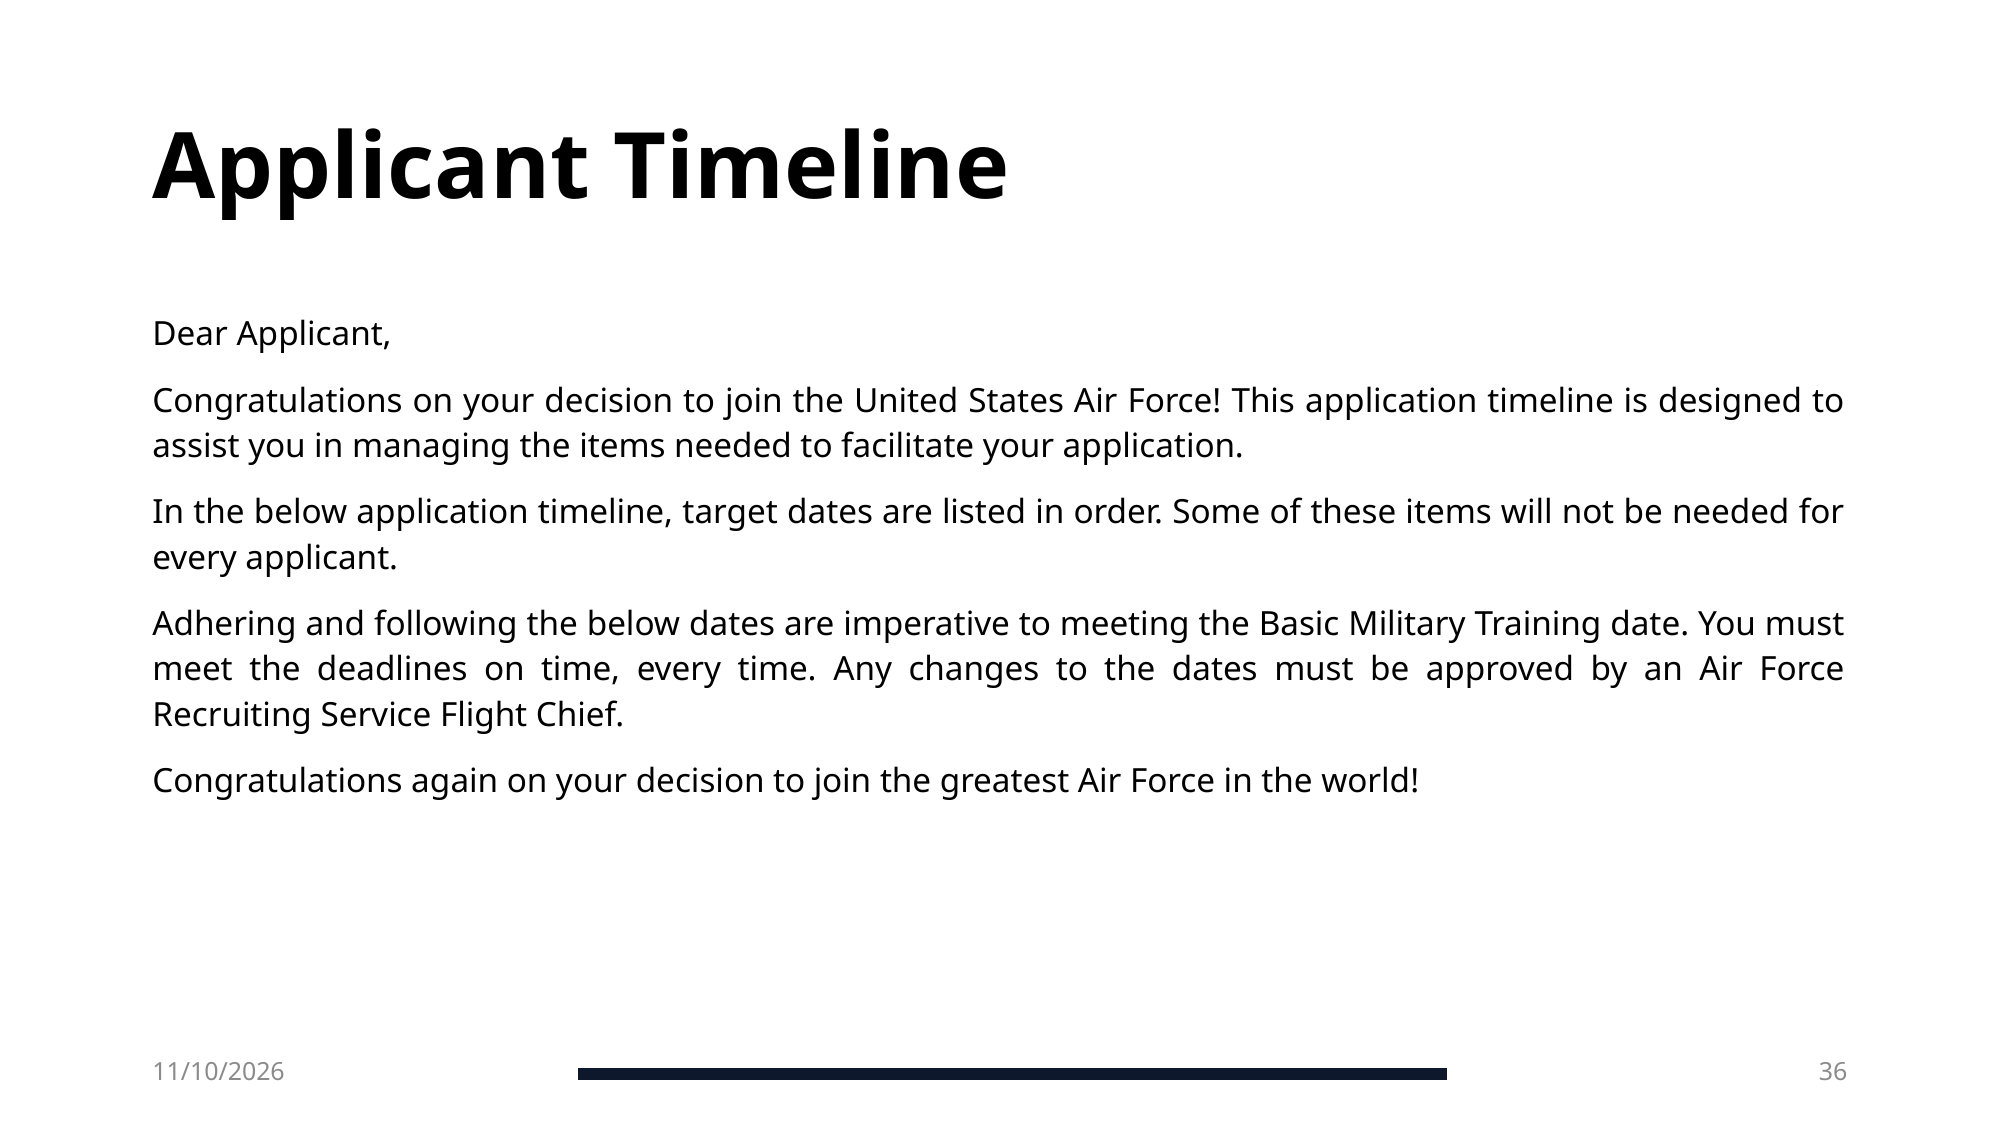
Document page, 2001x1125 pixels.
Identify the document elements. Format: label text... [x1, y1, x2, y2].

list Dear Applicant, Congratulations on your decision to join the United States Air Force! This application timeline is designed to assist you in managing the items needed to facilitate your application. In the below application timeline, target dates are listed in order. Some of these items will not be needed for every applicant. Adhering and following the below dates are imperative to meeting the Basic Military Training date. You must meet the deadlines on time, every time. Any changes to the dates must be approved by an Air Force Recruiting Service Flight Chief. Congratulations again on your decision to join the greatest Air Force in the world! [137, 299, 1863, 1014]
slide_number 36 [1412, 1042, 1863, 1103]
title Applicant Timeline [137, 59, 1863, 278]
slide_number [137, 1042, 588, 1103]
